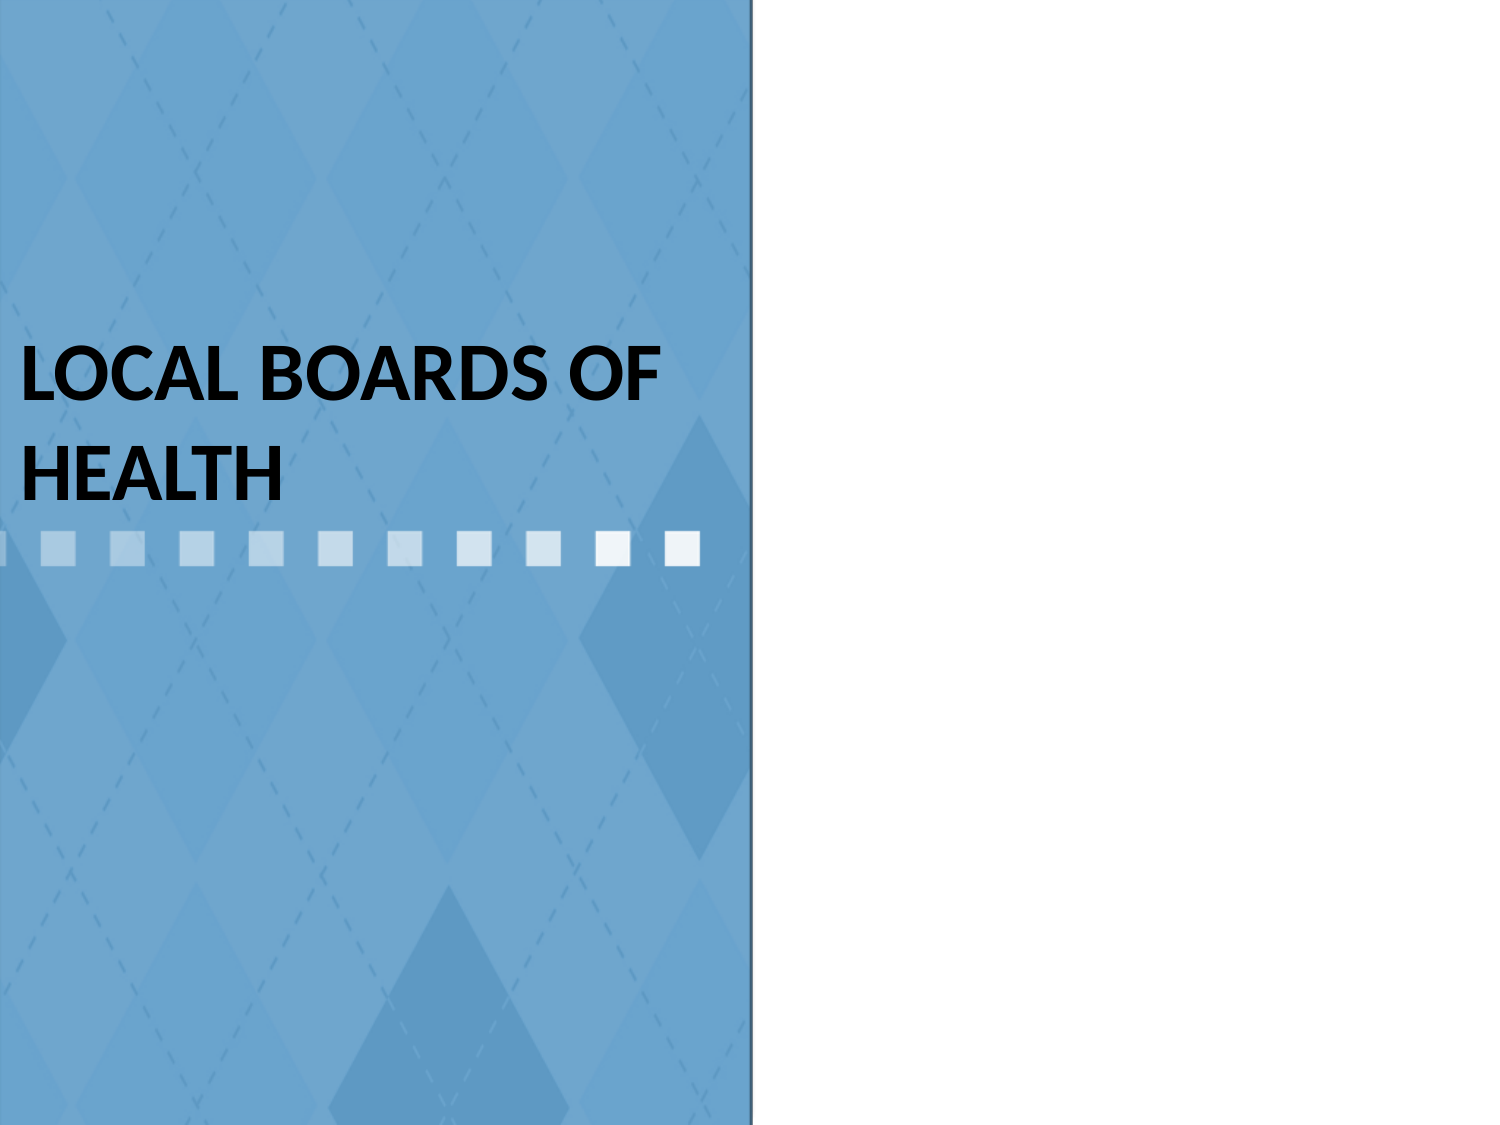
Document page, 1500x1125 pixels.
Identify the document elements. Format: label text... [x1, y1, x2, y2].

title Local Boards of Health [5, 0, 750, 525]
picture [0, 0, 1500, 1125]
